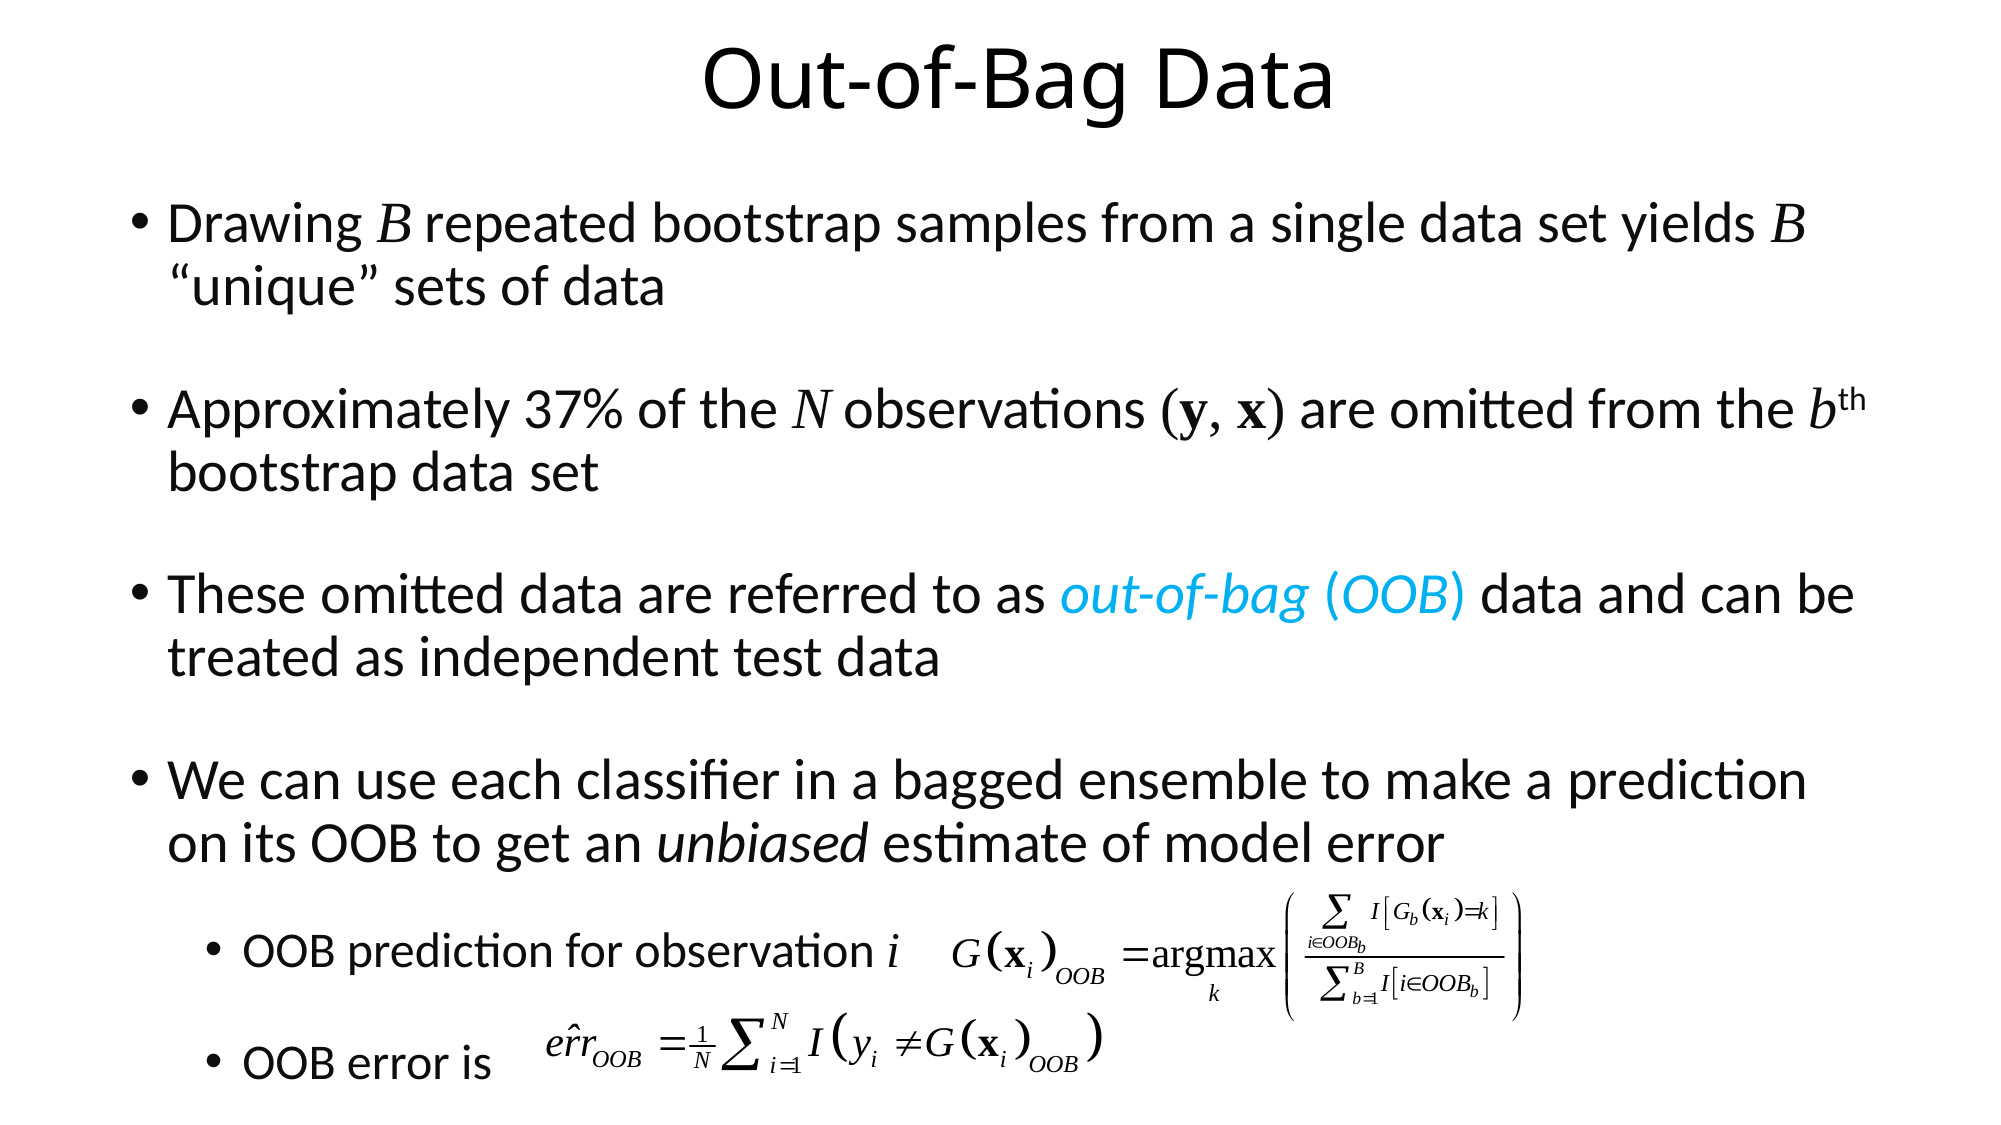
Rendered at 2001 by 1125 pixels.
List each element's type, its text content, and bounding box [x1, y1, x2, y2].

title Out-of-Bag Data [343, 0, 1694, 163]
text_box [945, 883, 1533, 1032]
list Drawing B repeated bootstrap samples from a single data set yields B “unique” sets of data Approximately 37% of the N observations (y, x) are omitted from the bth bootstrap data set These omitted data are referred to as out-of-bag (OOB) data and can be treated as independent test data We can use each classifier in a bagged ensemble to make a prediction on its OOB to get an unbiased estimate of model error OOB prediction for observation i OOB error is [114, 185, 1883, 1063]
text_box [539, 1003, 1105, 1085]
